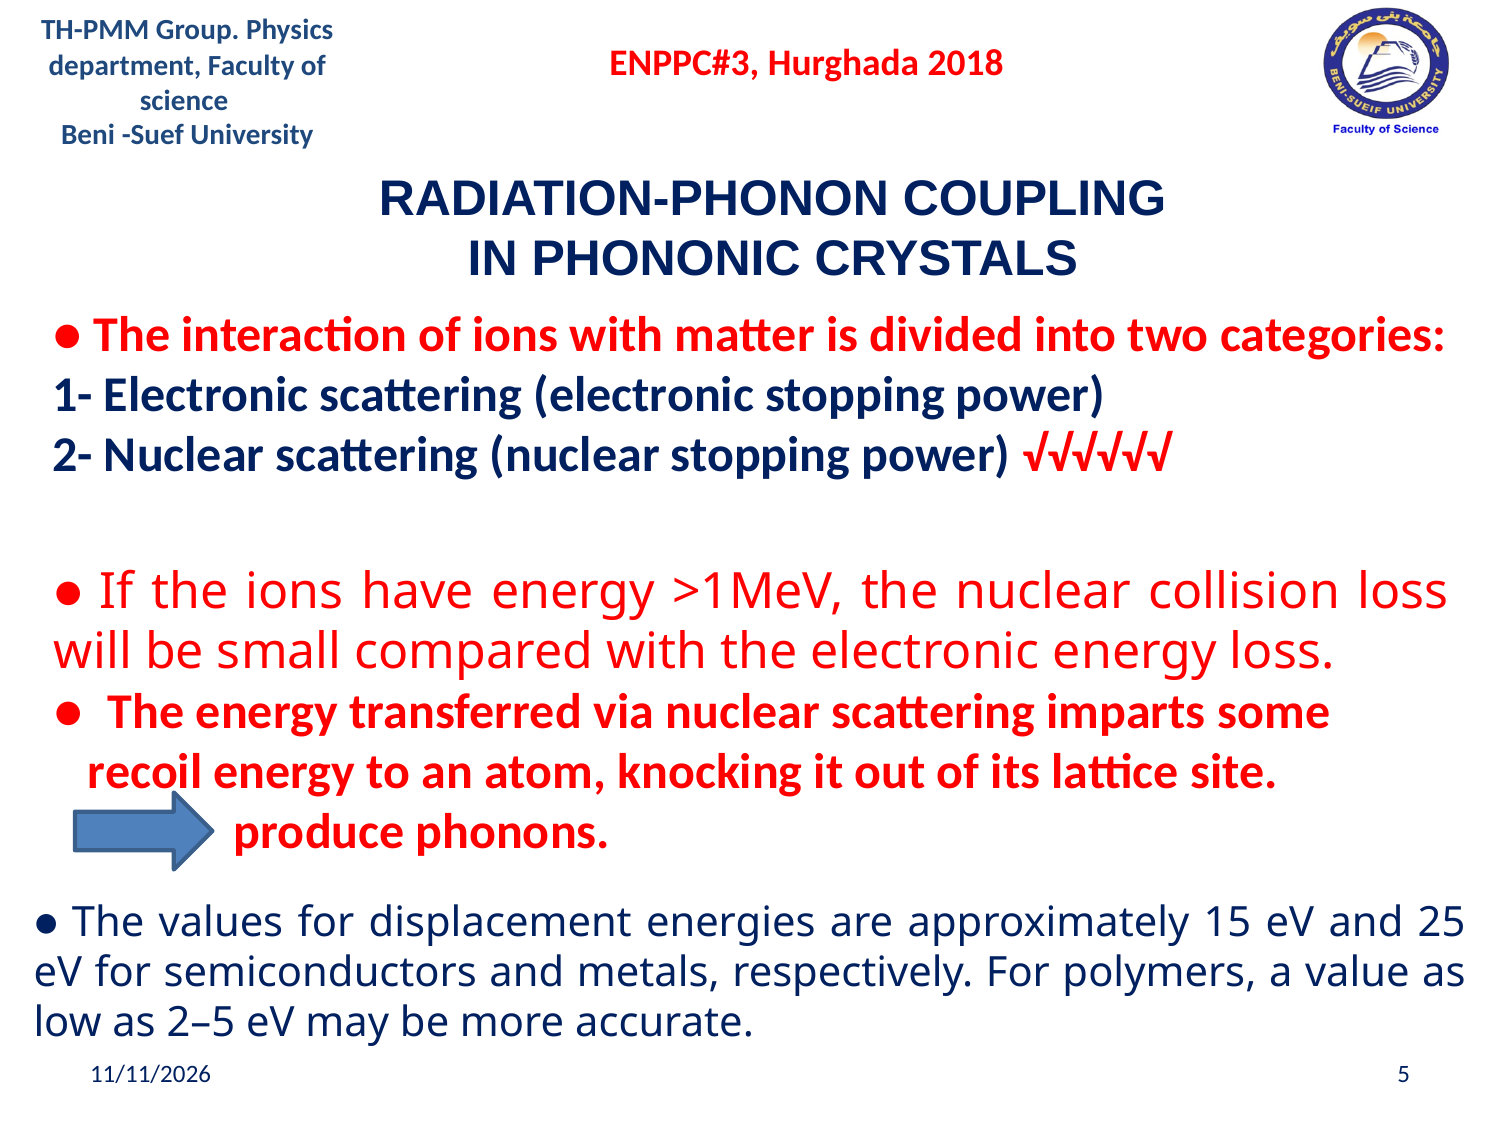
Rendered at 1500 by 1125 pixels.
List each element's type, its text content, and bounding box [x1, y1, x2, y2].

text_box [72, 790, 215, 872]
picture [1317, 3, 1451, 140]
text_box ENPPC#3, Hurghada 2018 [594, 30, 1028, 90]
text_box TH-PMM Group. Physics department, Faculty of science Beni -Suef University [0, 3, 375, 159]
text_box ● The interaction of ions with matter is divided into two categories: 1- Electronic scattering (electronic stopping power) 2- Nuclear scattering (nuclear stopping power) √√√√√√ [37, 293, 1463, 489]
text_box ● The values for displacement energies are approximately 15 eV and 25 eV for semiconductors and metals, respectively. For polymers, a value as low as 2–5 eV may be more accurate. [18, 887, 1482, 1103]
text_box RADIATION-PHONON COUPLING IN PHONONIC CRYSTALS [226, 157, 1320, 293]
text_box ● If the ions have energy >1MeV, the nuclear collision loss will be small compared with the electronic energy loss. ● The energy transferred via nuclear scattering imparts some recoil energy to an atom, knocking it out of its lattice site. produce phonons. [39, 551, 1465, 867]
